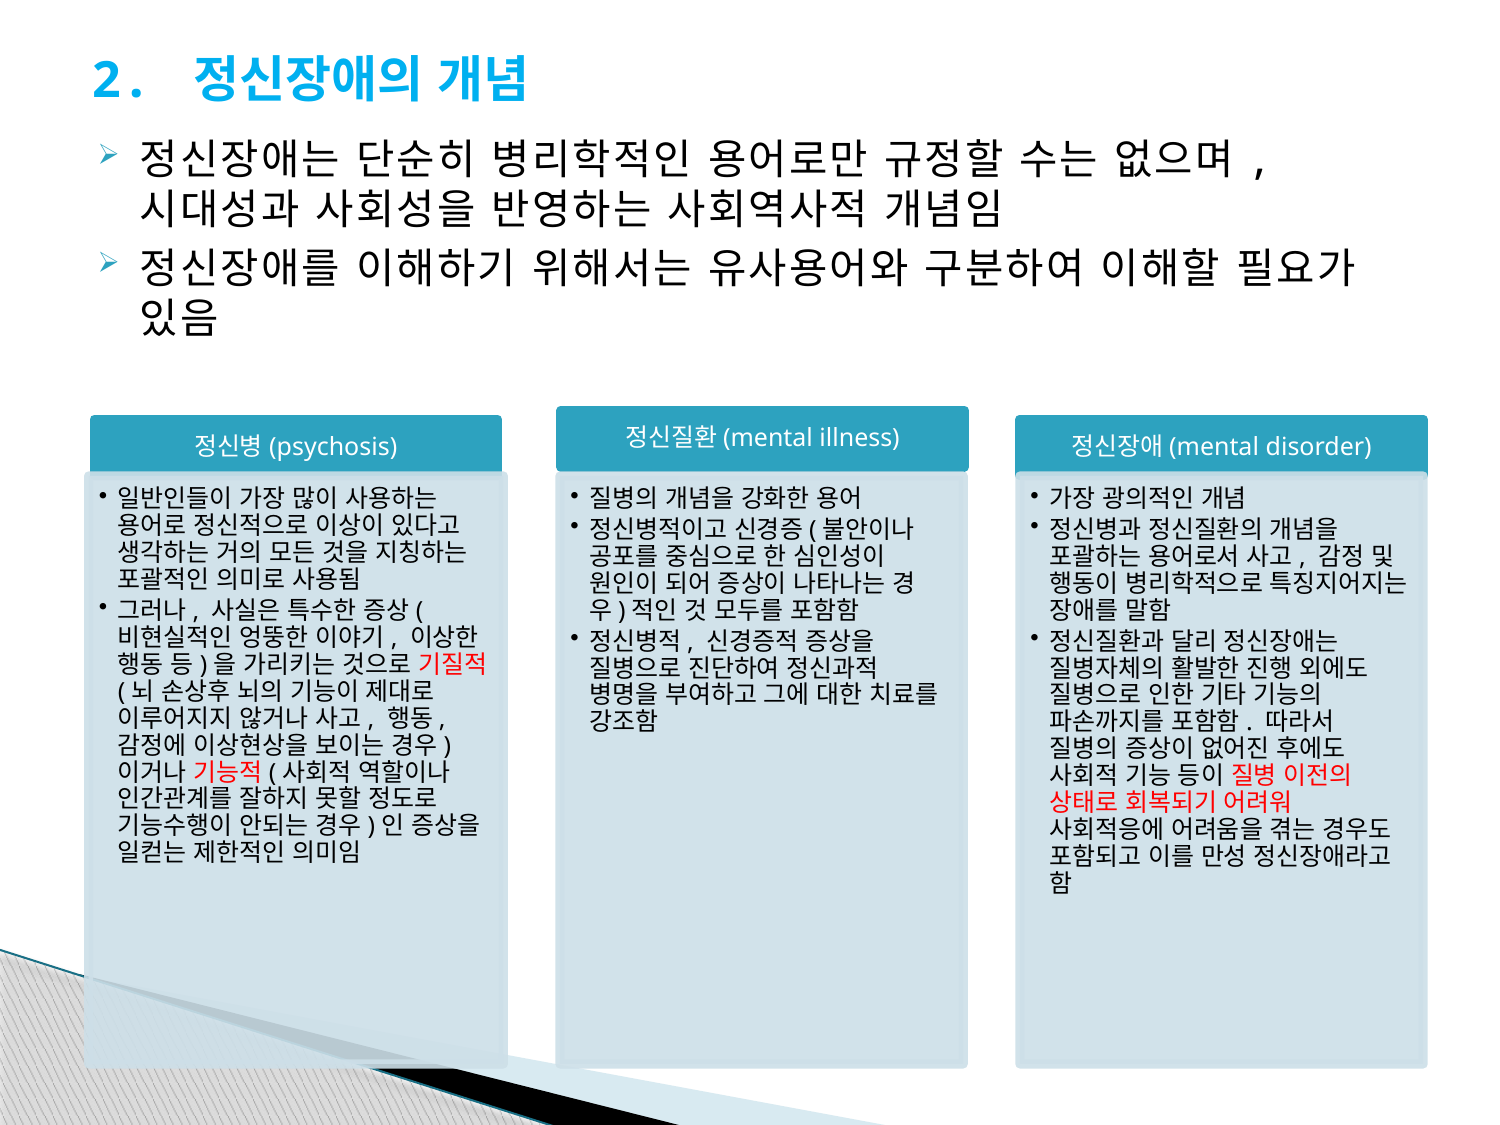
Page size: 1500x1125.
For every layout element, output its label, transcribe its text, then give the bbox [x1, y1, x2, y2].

list 정신장애는 단순히 병리학적인 용어로만 규정할 수는 없으며, 시대성과 사회성을 반영하는 사회역사적 개념임 정신장애를 이해하기 위해서는 유사용어와 구분하여 이해할 필요가 있음 [64, 125, 1415, 904]
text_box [88, 361, 1424, 1122]
title 2. 정신장애의 개념 [76, 0, 1427, 172]
